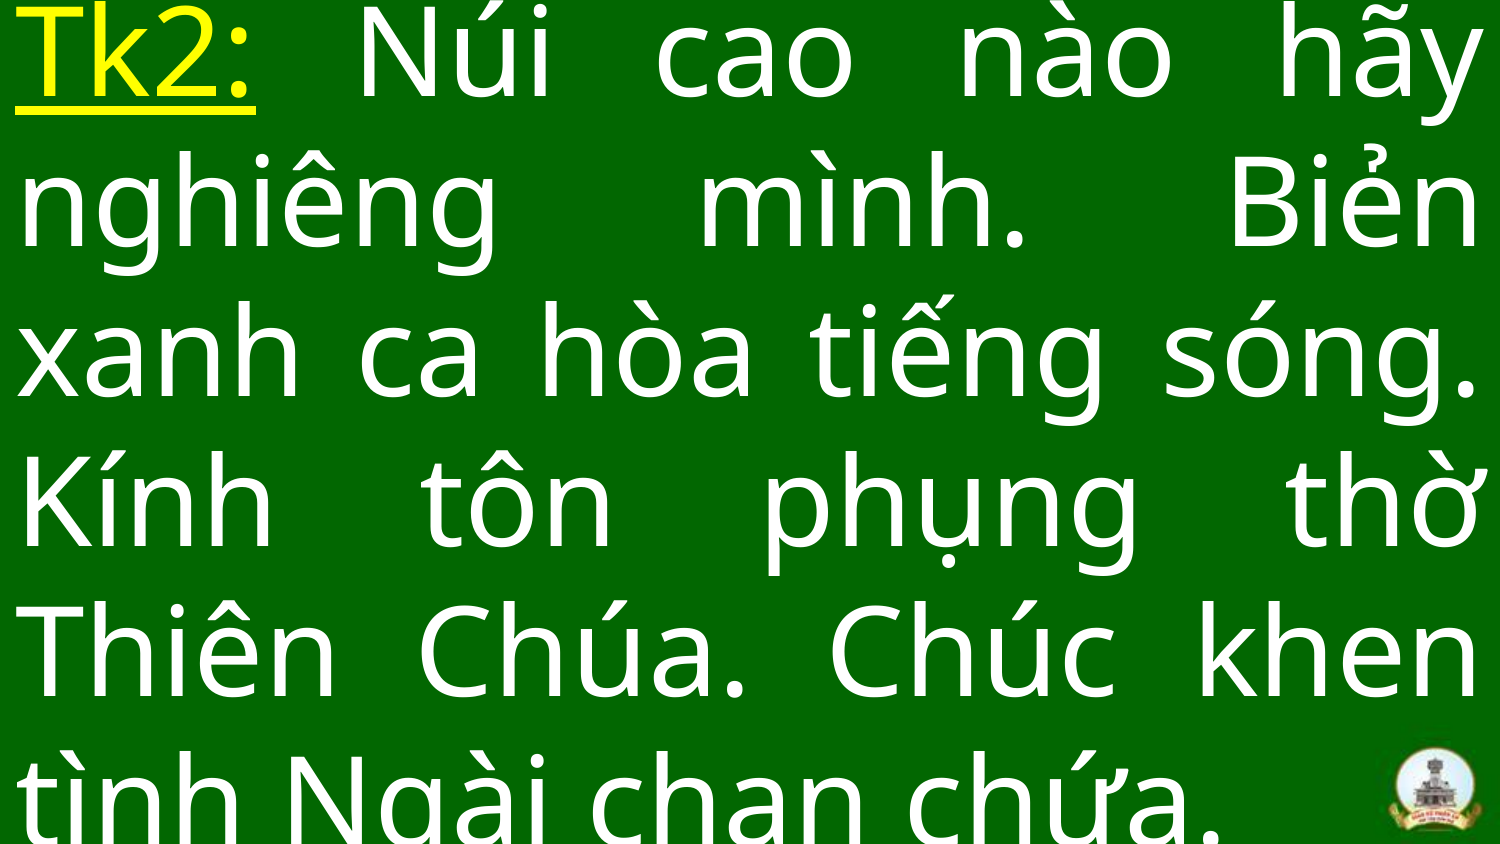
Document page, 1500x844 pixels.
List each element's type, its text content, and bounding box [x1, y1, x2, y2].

title Tk2: Núi cao nào hãy nghiêng mình. Biẻn xanh ca hòa tiếng sóng. Kính tôn phụng thờ Thiên Chúa. Chúc khen tình Ngài chan chứa. [0, 0, 1500, 844]
